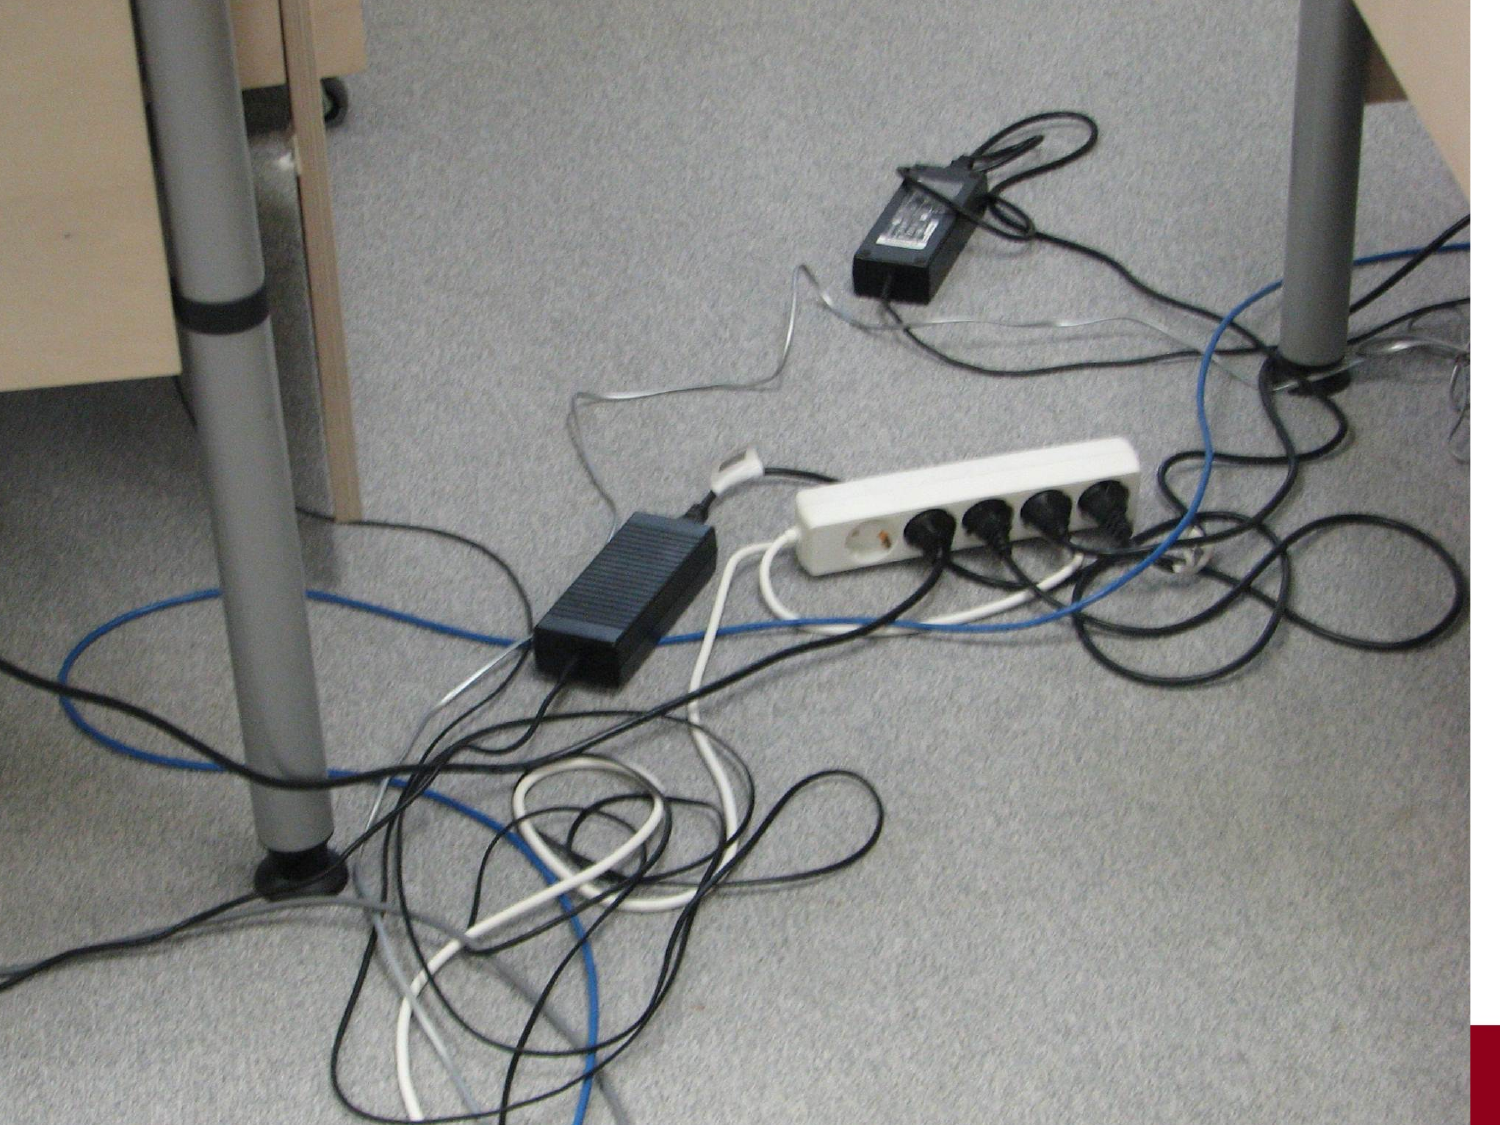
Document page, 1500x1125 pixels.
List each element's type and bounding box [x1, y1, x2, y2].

picture [1471, 0, 1500, 1125]
list [0, 0, 1471, 1125]
